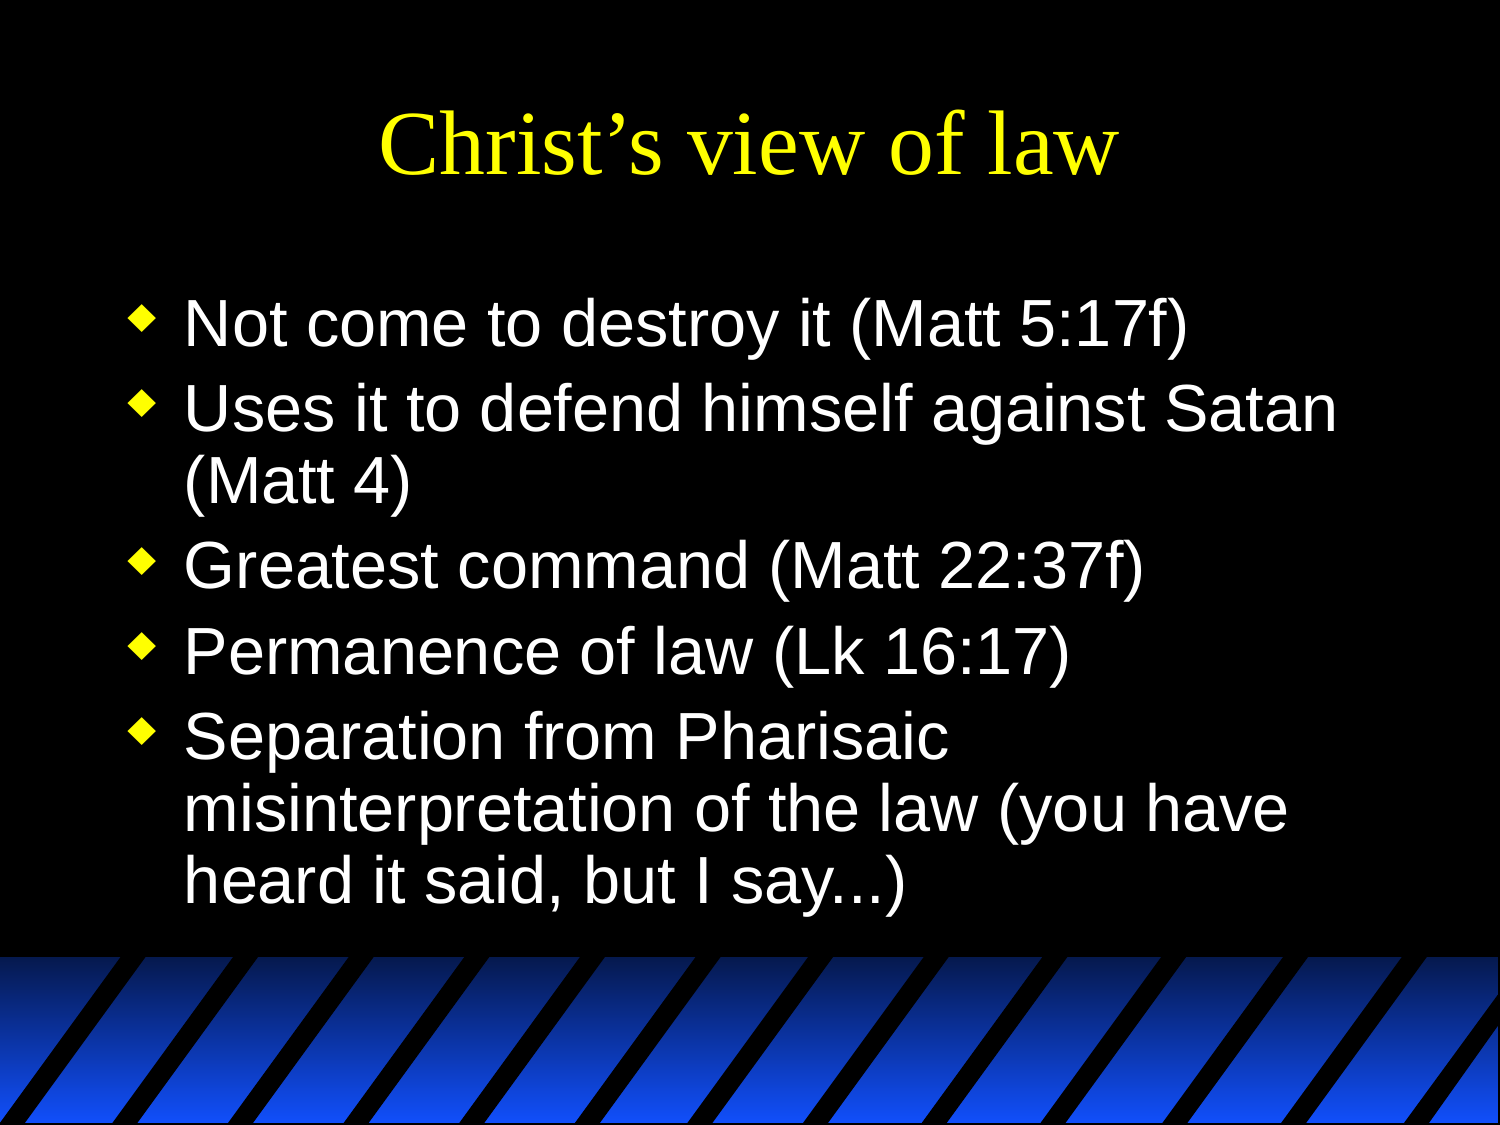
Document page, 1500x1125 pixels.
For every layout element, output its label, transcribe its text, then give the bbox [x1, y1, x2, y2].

list Not come to destroy it (Matt 5:17f) Uses it to defend himself against Satan (Matt 4) Greatest command (Matt 22:37f) Permanence of law (Lk 16:17) Separation from Pharisaic misinterpretation of the law (you have heard it said, but I say...) [112, 281, 1388, 963]
title Christ’s view of law [112, 37, 1388, 238]
